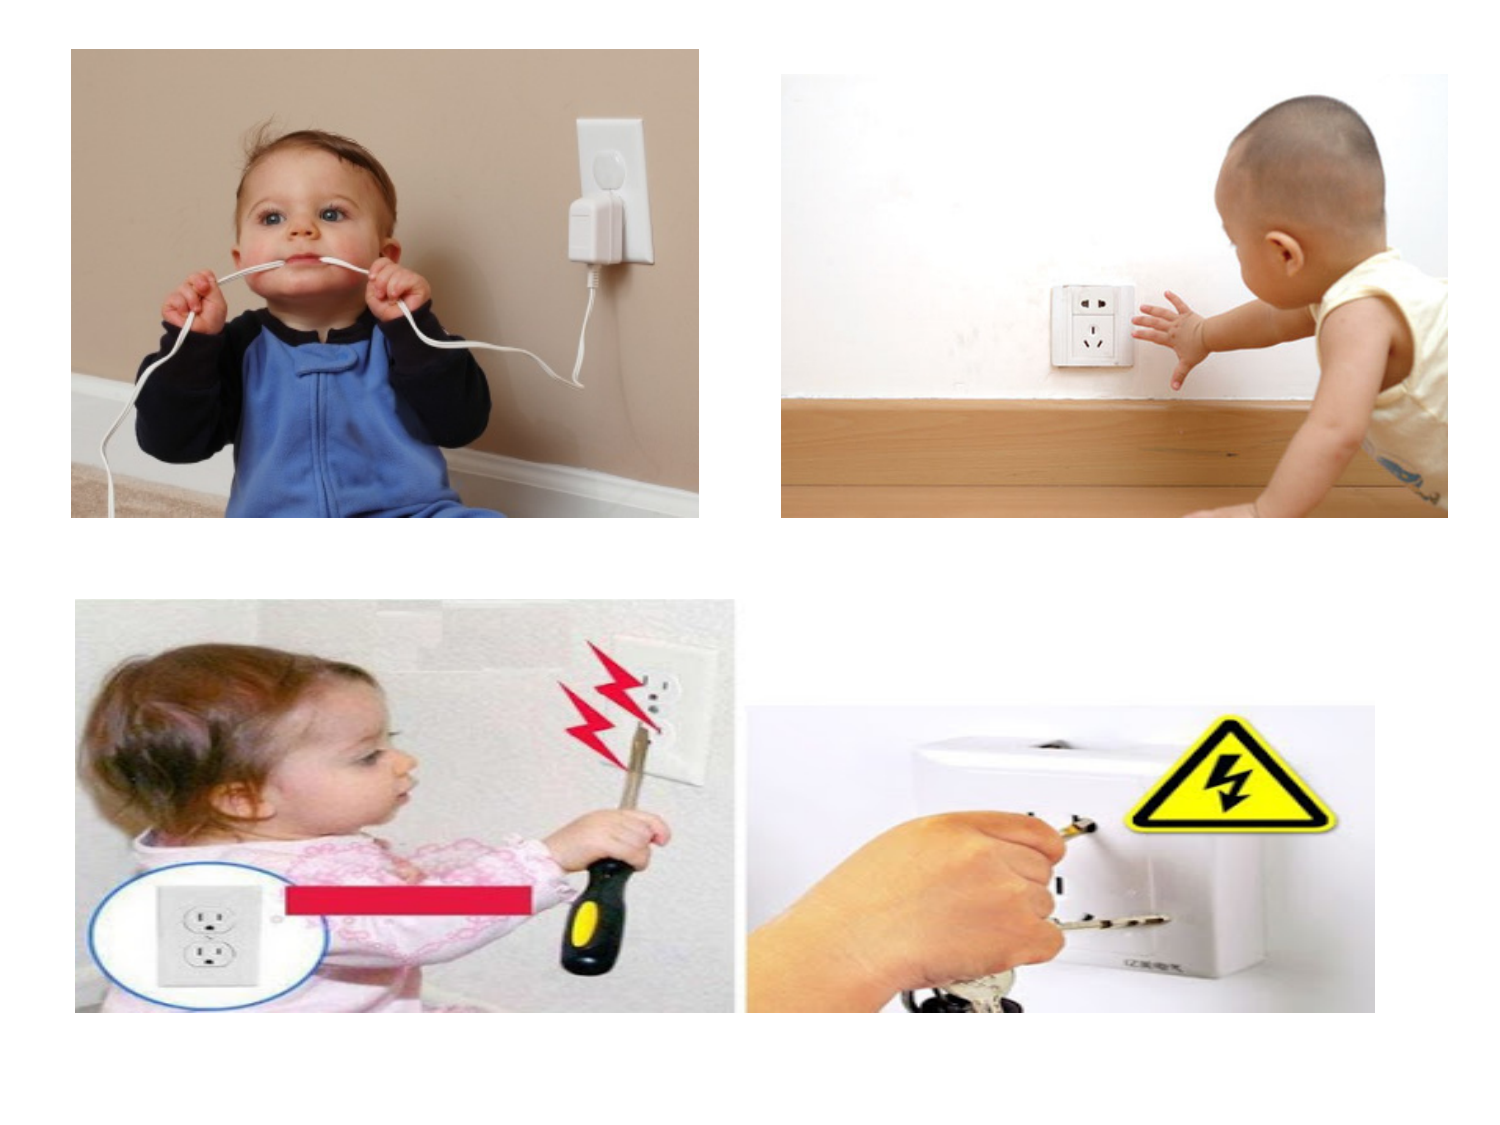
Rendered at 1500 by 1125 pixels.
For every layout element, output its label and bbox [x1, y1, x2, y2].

picture [71, 49, 699, 518]
picture [74, 599, 1376, 1013]
picture [781, 74, 1449, 518]
